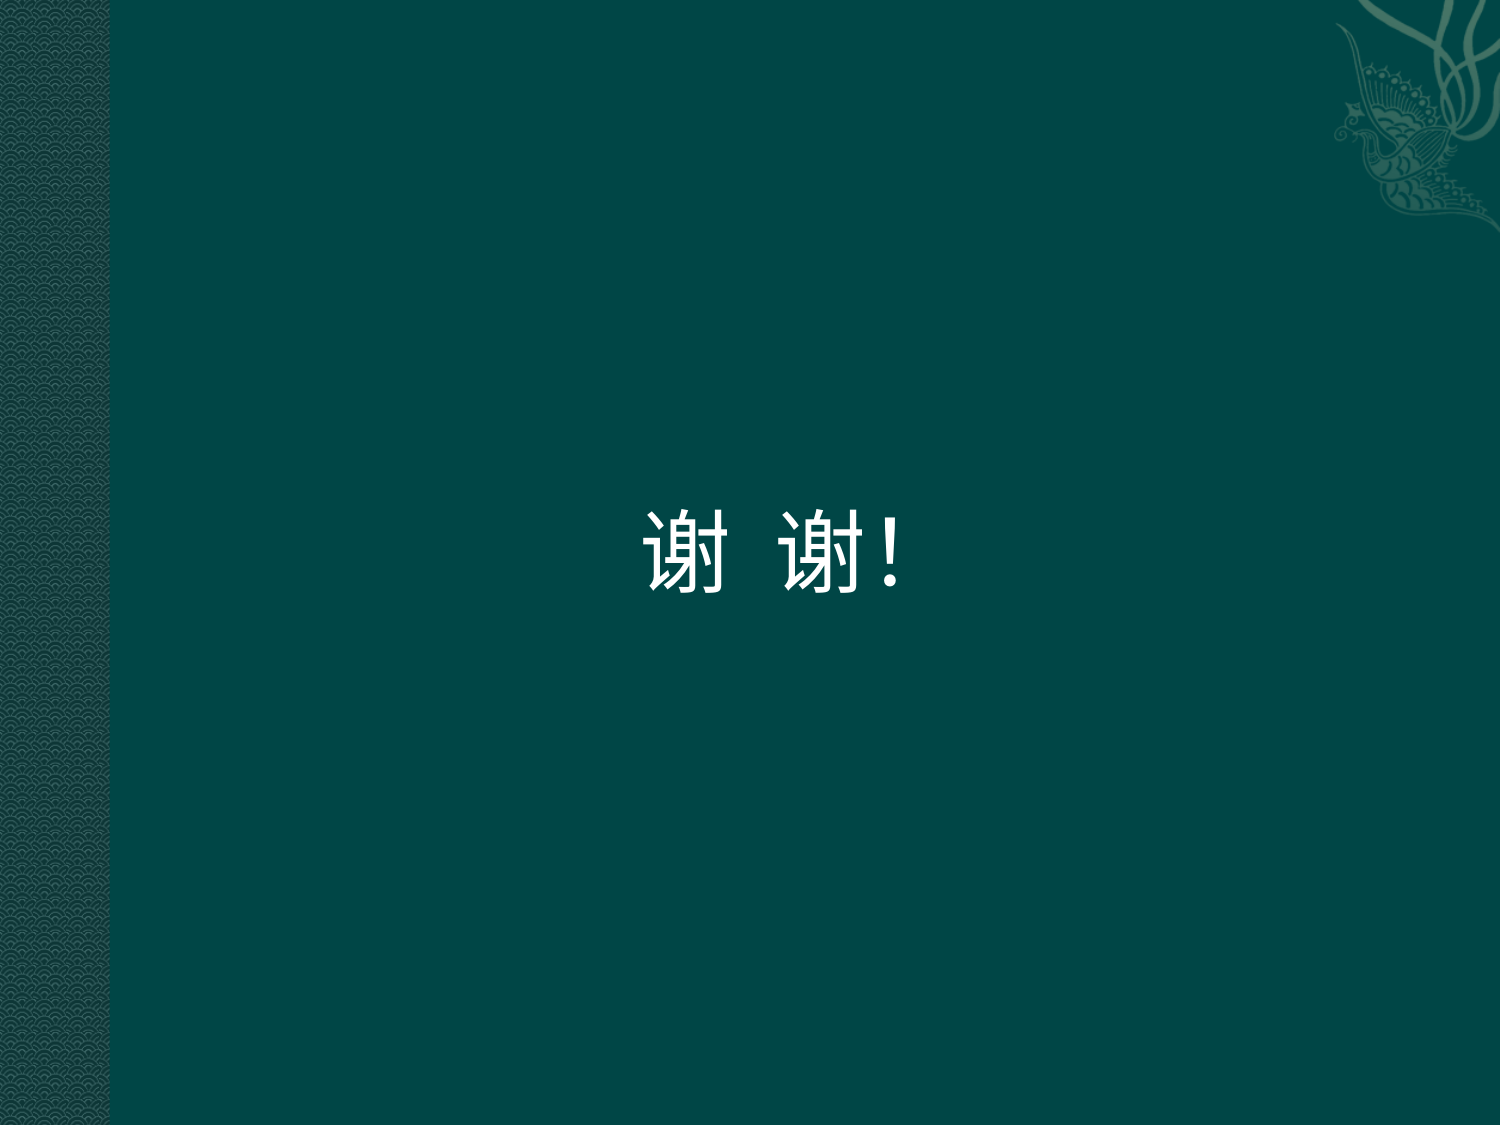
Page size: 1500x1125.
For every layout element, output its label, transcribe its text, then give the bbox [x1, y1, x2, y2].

picture [0, 0, 110, 1125]
title 谢 谢！ [312, 456, 975, 644]
